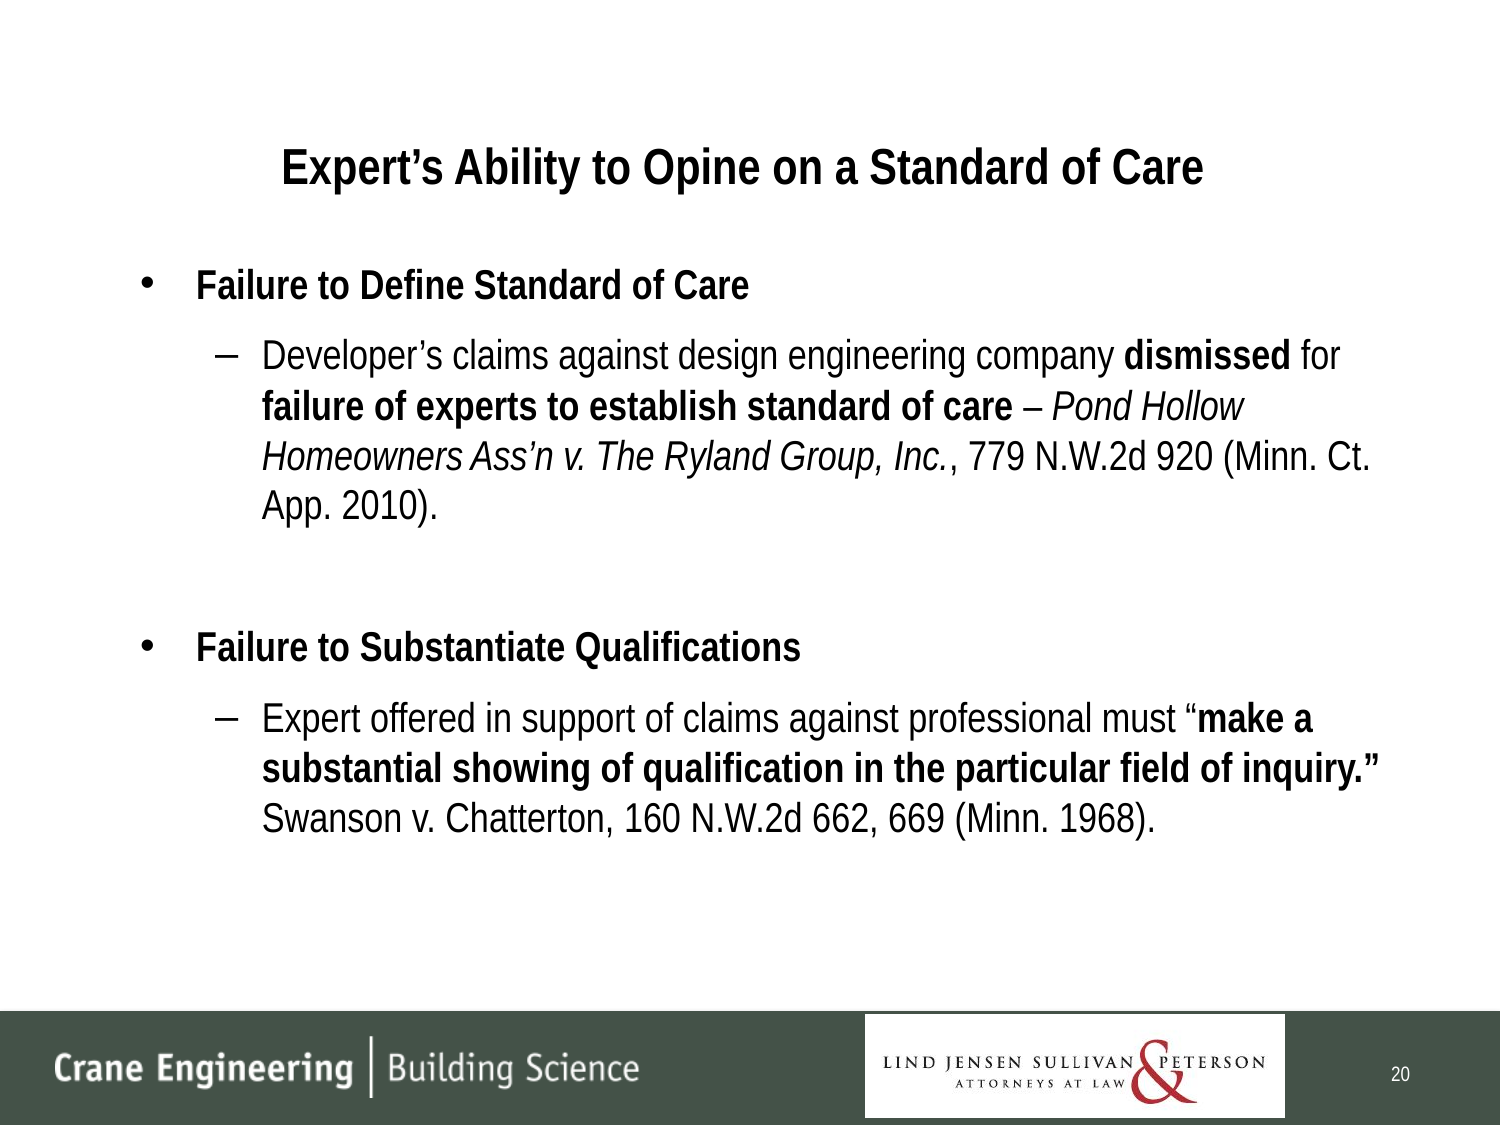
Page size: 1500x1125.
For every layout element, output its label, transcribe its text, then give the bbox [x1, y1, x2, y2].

picture [865, 1014, 1285, 1118]
picture [55, 1035, 640, 1098]
slide_number 20 [1288, 1042, 1425, 1103]
list Failure to Define Standard of Care Developer’s claims against design engineering company dismissed for failure of experts to establish standard of care – Pond Hollow Homeowners Ass’n v. The Ryland Group, Inc., 779 N.W.2d 920 (Minn. Ct. App. 2010). Failure to Substantiate Qualifications Expert offered in support of claims against professional must “make a substantial showing of qualification in the particular field of inquiry.” Swanson v. Chatterton, 160 N.W.2d 662, 669 (Minn. 1968). [125, 249, 1438, 1055]
title Expert’s Ability to Opine on a Standard of Care [87, 125, 1400, 263]
